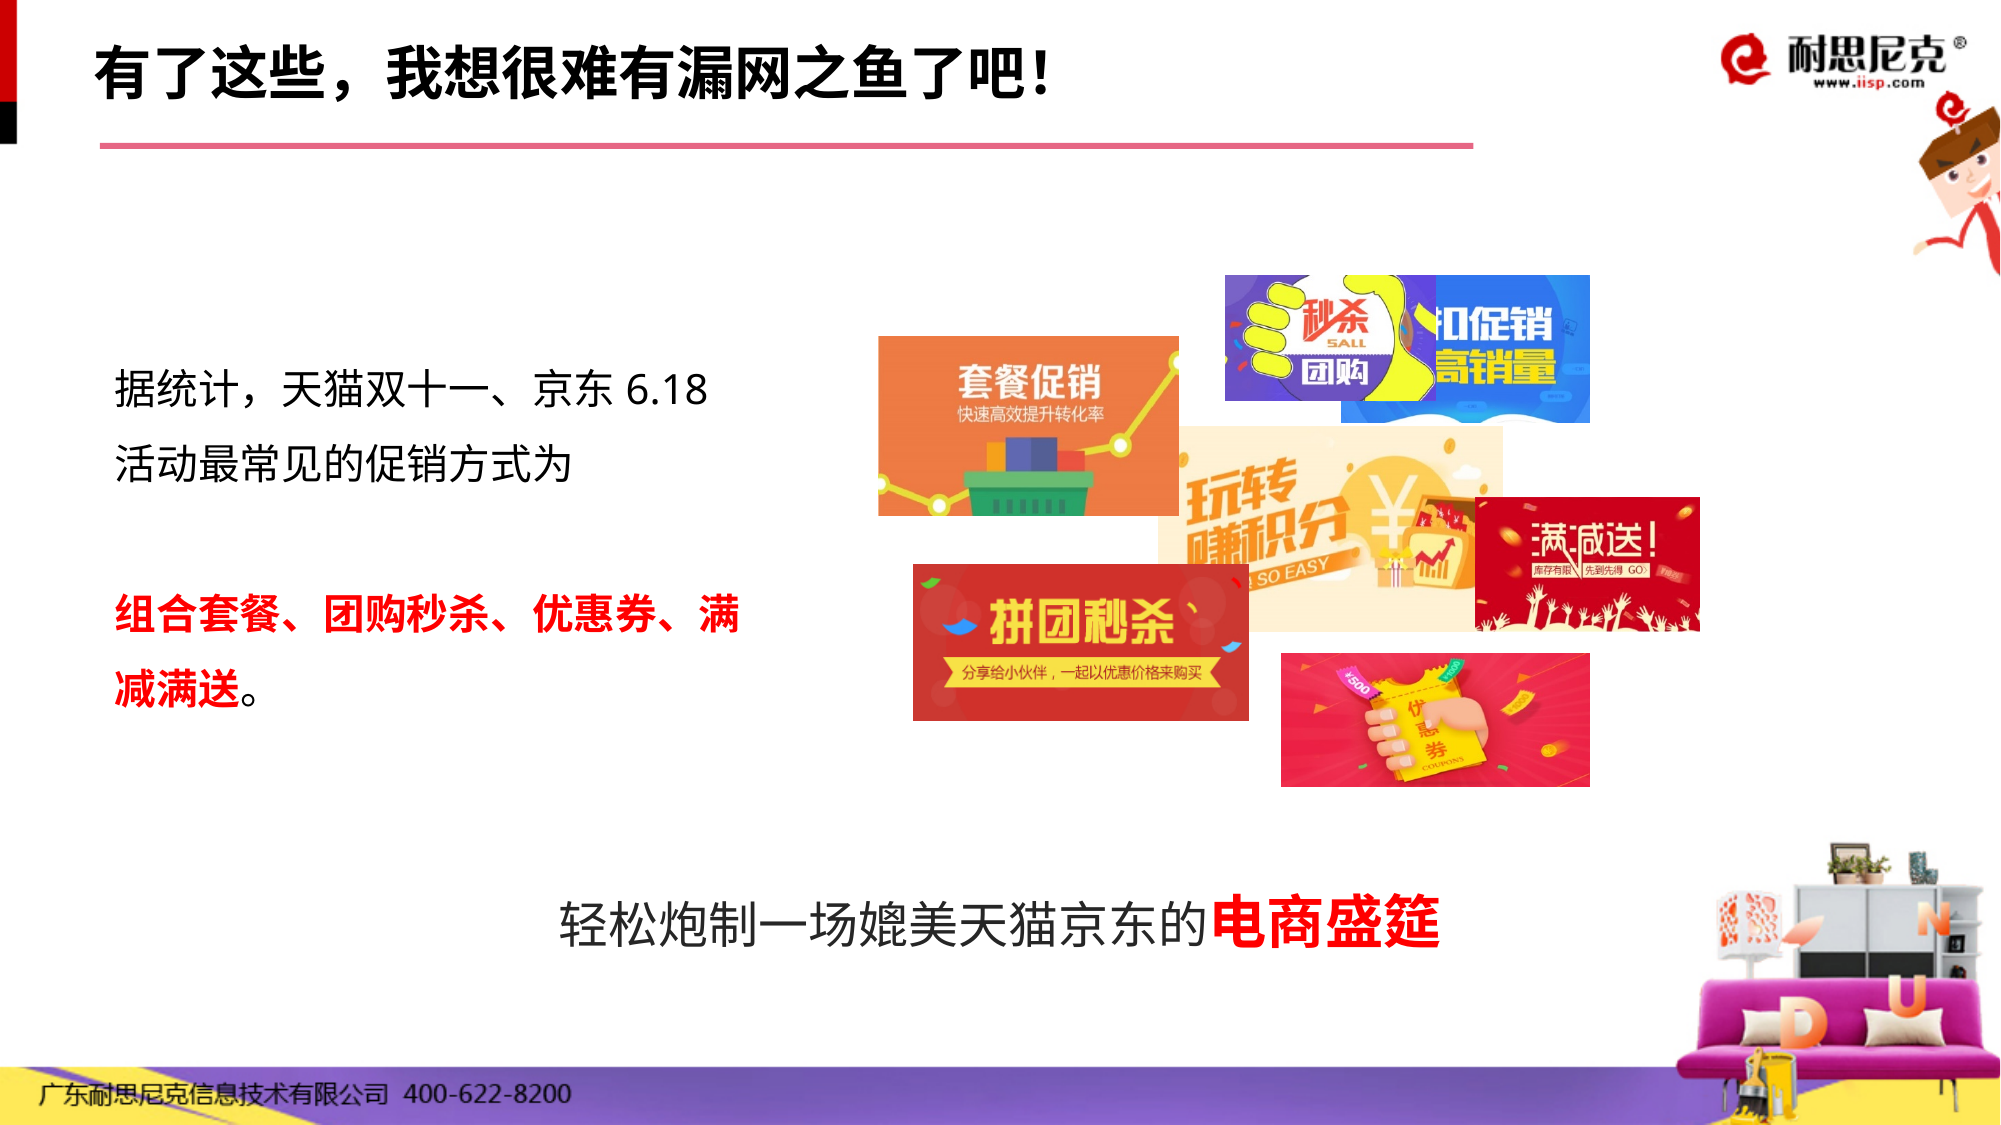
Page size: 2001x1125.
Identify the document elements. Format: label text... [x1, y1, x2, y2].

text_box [877, 275, 1700, 788]
text_box [99, 142, 1475, 150]
text_box 据统计，天猫双十一、京东6.18活动最常见的促销方式为 组合套餐、团购秒杀、优惠券、满减满送。 [99, 330, 757, 720]
text_box 有了这些，我想很难有漏网之鱼了吧！ [78, 36, 1655, 139]
text_box 轻松炮制一场媲美天猫京东的电商盛筵 [132, 877, 1868, 963]
picture [0, 0, 2001, 1125]
